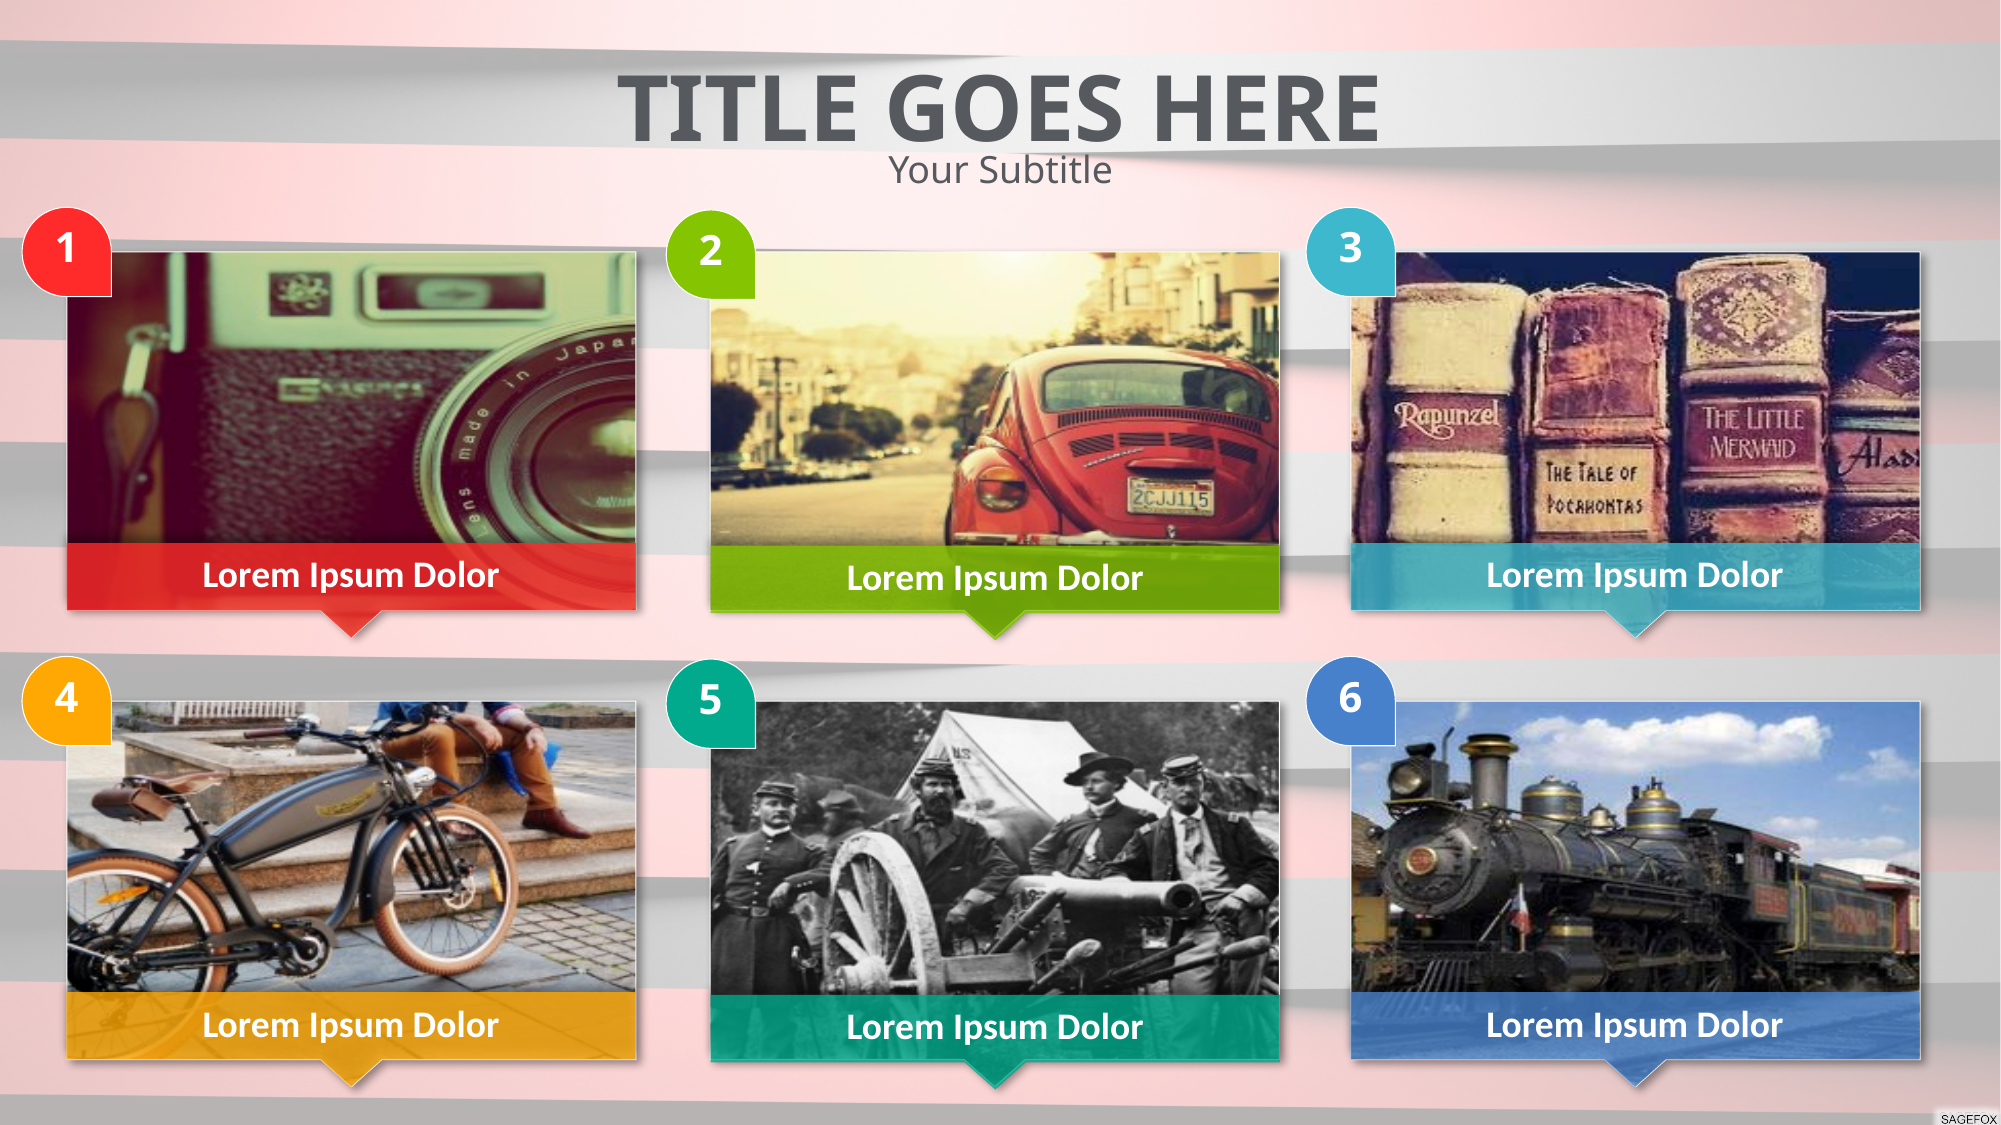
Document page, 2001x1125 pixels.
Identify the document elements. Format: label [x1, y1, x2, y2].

text_box [1350, 992, 1920, 1087]
text_box [710, 251, 1280, 535]
text_box [66, 992, 636, 1087]
text_box [710, 994, 1280, 1090]
picture [1938, 1114, 1999, 1125]
text_box [665, 658, 756, 749]
text_box [1350, 701, 1921, 982]
text_box [1305, 207, 1396, 297]
text_box [21, 656, 112, 746]
text_box [21, 207, 112, 297]
text_box [666, 209, 756, 300]
text_box [66, 251, 636, 533]
text_box [66, 543, 636, 638]
text_box [710, 545, 1280, 641]
text_box [1350, 251, 1921, 533]
text_box [548, 42, 1452, 199]
text_box [1305, 656, 1396, 746]
text_box [1350, 543, 1920, 638]
text_box [66, 701, 636, 982]
text_box [710, 701, 1280, 985]
